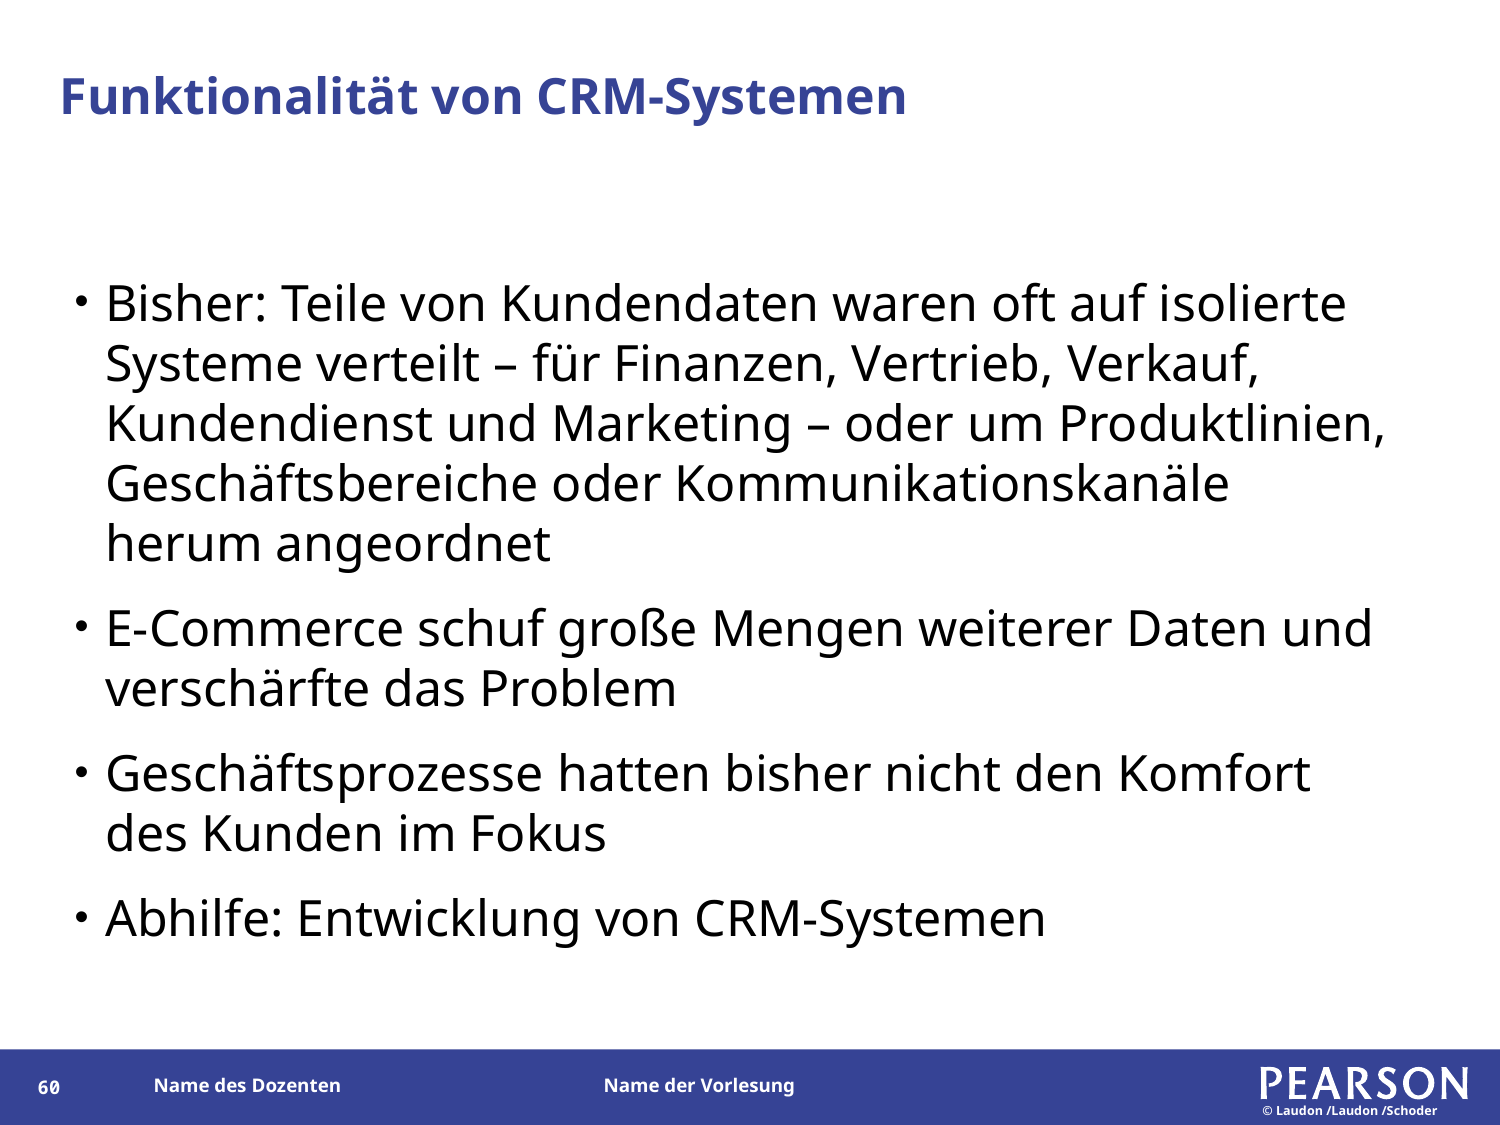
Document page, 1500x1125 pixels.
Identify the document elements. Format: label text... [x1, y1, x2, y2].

title Funktionalität von CRM-Systemen [59, 64, 1410, 213]
slide_number 173 [22, 1067, 136, 1098]
list Bisher: Teile von Kundendaten waren oft auf isolierte Systeme verteilt – für Finanzen, Vertrieb, Verkauf, Kundendienst und Marketing – oder um Produktlinien, Geschäftsbereiche oder Kommunikationskanäle herum angeordnet E-Commerce schuf große Mengen weiterer Daten und verschärfte das Problem Geschäftsprozesse hatten bisher nicht den Komfort des Kunden im Fokus Abhilfe: Entwicklung von CRM-Systemen [59, 263, 1410, 1017]
